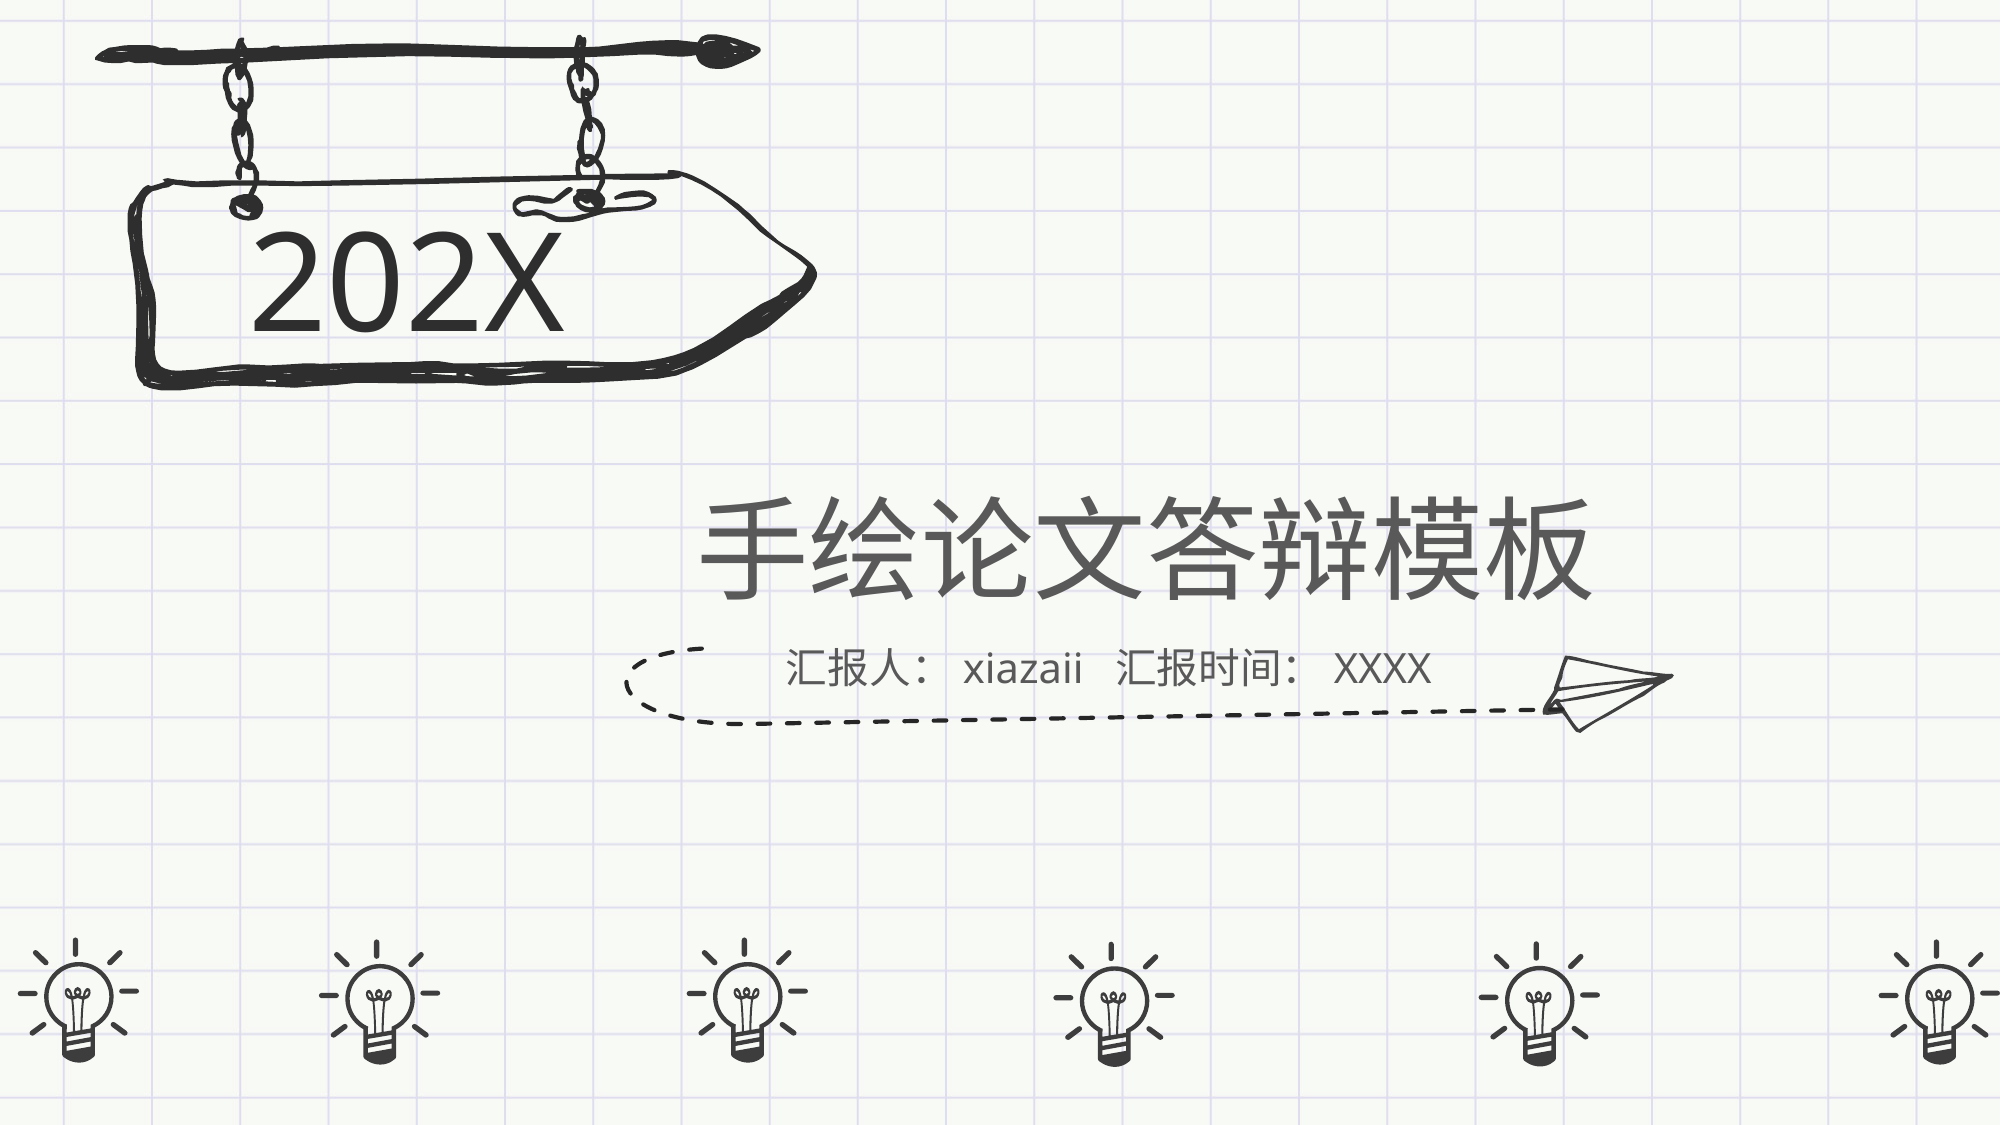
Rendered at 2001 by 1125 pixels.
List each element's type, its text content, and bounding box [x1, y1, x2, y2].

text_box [17, 937, 140, 1063]
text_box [686, 937, 808, 1063]
text_box [1542, 655, 1674, 733]
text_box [1053, 941, 1175, 1067]
text_box [625, 647, 1572, 726]
text_box [95, 34, 817, 365]
text_box [135, 367, 698, 391]
text_box 202X [110, 186, 703, 367]
text_box 手绘论文答辩模板 [681, 472, 1611, 622]
text_box 汇报人：xiazaii 汇报时间：XXXX [771, 634, 1447, 700]
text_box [1478, 941, 1600, 1067]
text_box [1878, 939, 2000, 1065]
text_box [318, 939, 441, 1065]
